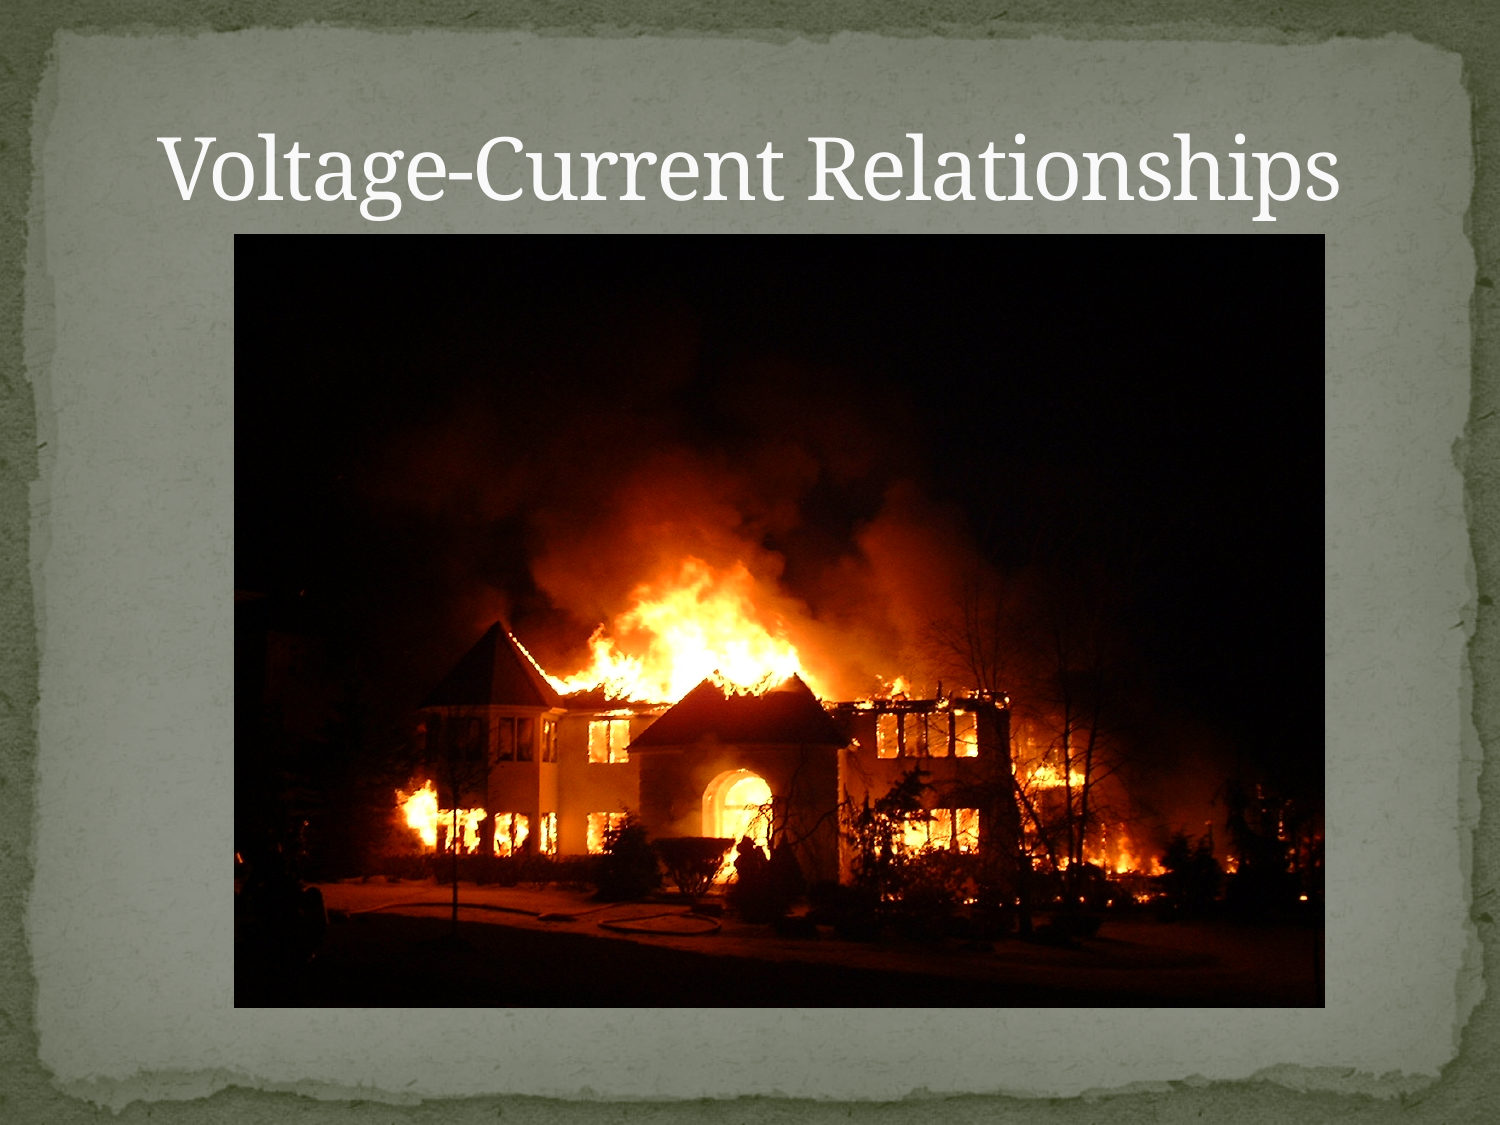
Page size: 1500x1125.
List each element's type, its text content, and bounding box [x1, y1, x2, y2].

picture [234, 234, 1325, 1008]
title Voltage-Current Relationships [74, 24, 1425, 225]
